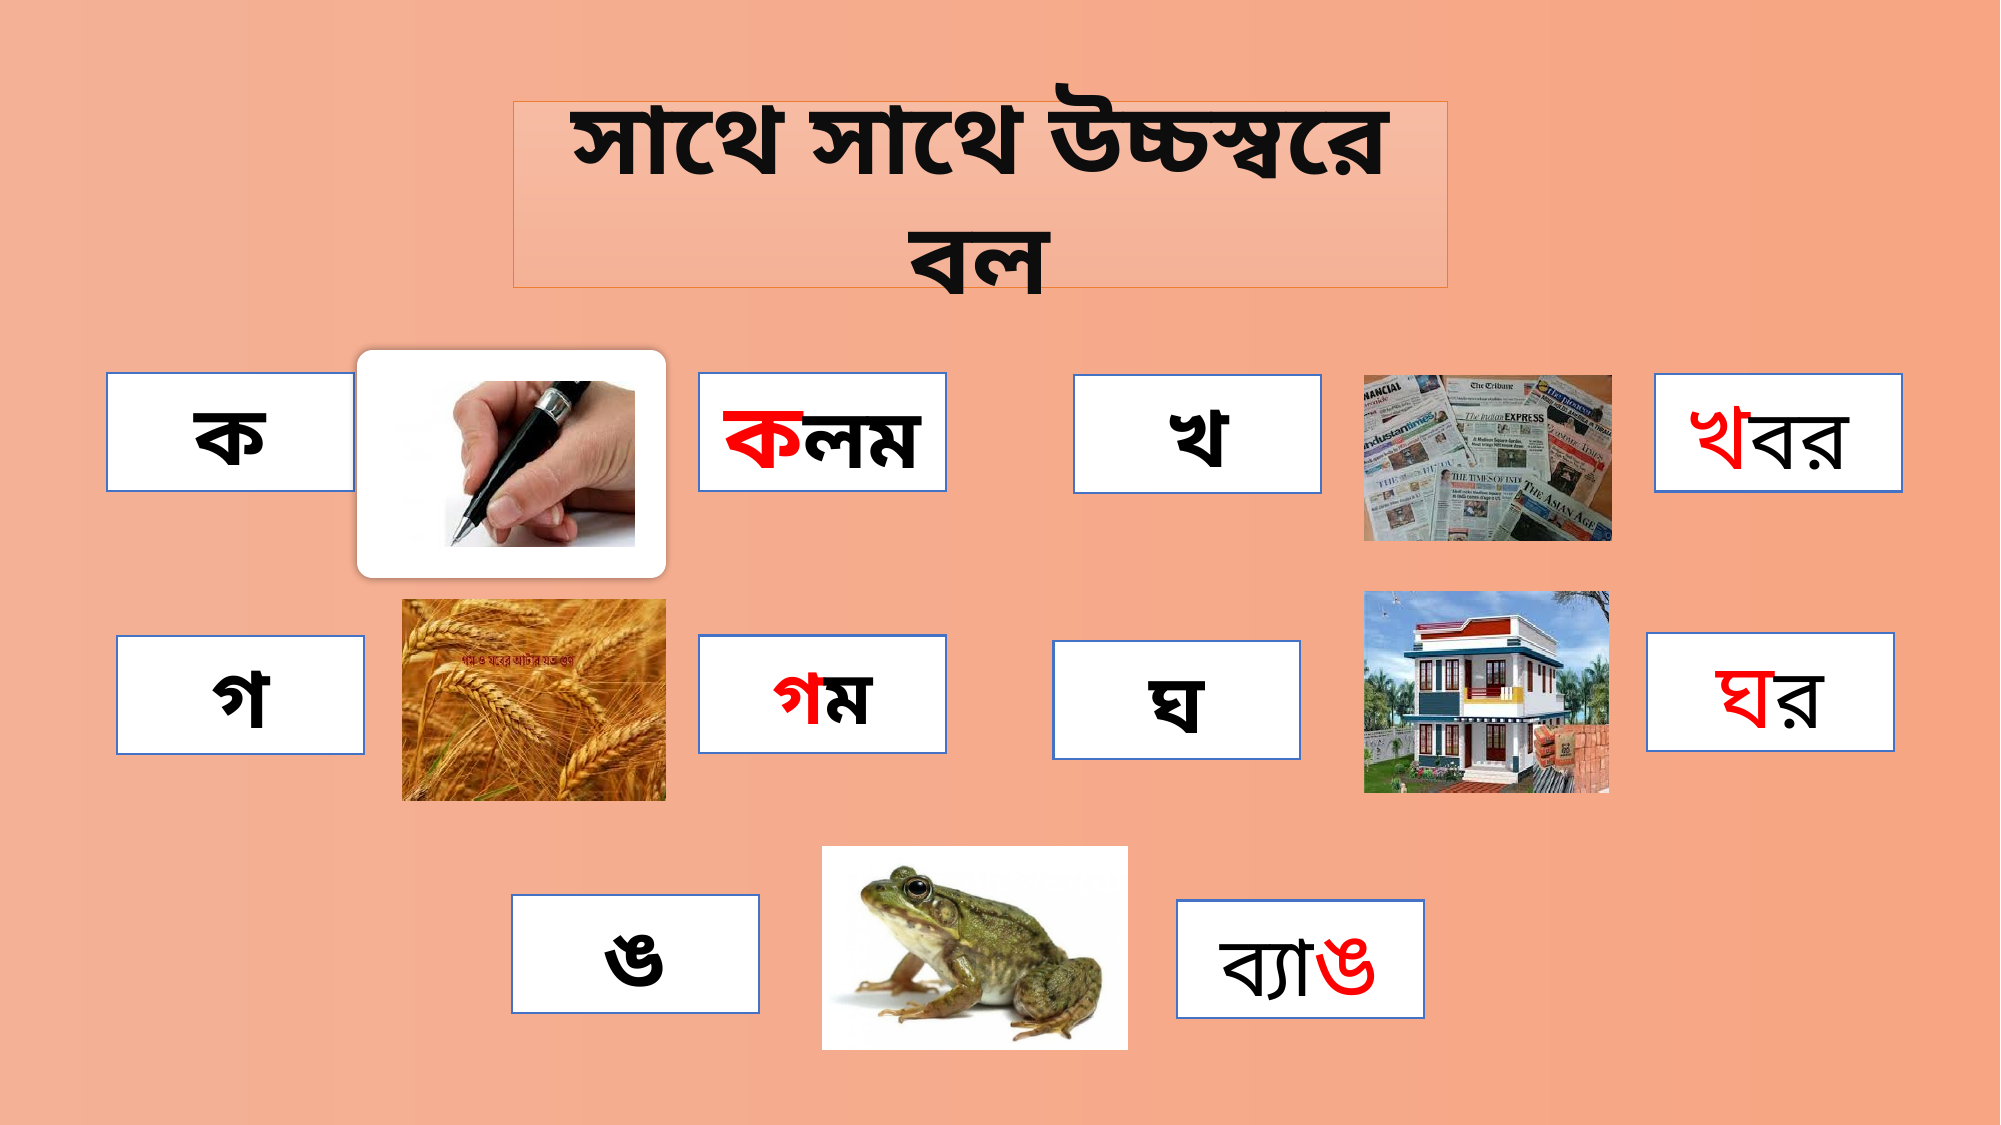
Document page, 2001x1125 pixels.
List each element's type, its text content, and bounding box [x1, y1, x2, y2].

text_box ঘ [1052, 640, 1301, 760]
text_box ঙ [511, 894, 760, 1014]
text_box গ [116, 635, 365, 755]
text_box সাথে সাথে উচ্চস্বরে বল [513, 101, 1448, 288]
text_box খবর [1654, 373, 1903, 493]
picture [1364, 375, 1612, 541]
picture [822, 846, 1128, 1050]
picture [1364, 591, 1609, 793]
text_box ক [106, 372, 351, 492]
picture [388, 381, 636, 547]
text_box কলম [698, 372, 947, 492]
text_box গম [698, 634, 947, 754]
text_box ব্যাঙ [1176, 899, 1425, 1019]
text_box ঘর [1646, 632, 1895, 752]
text_box খ [1073, 374, 1322, 494]
picture [401, 599, 666, 801]
